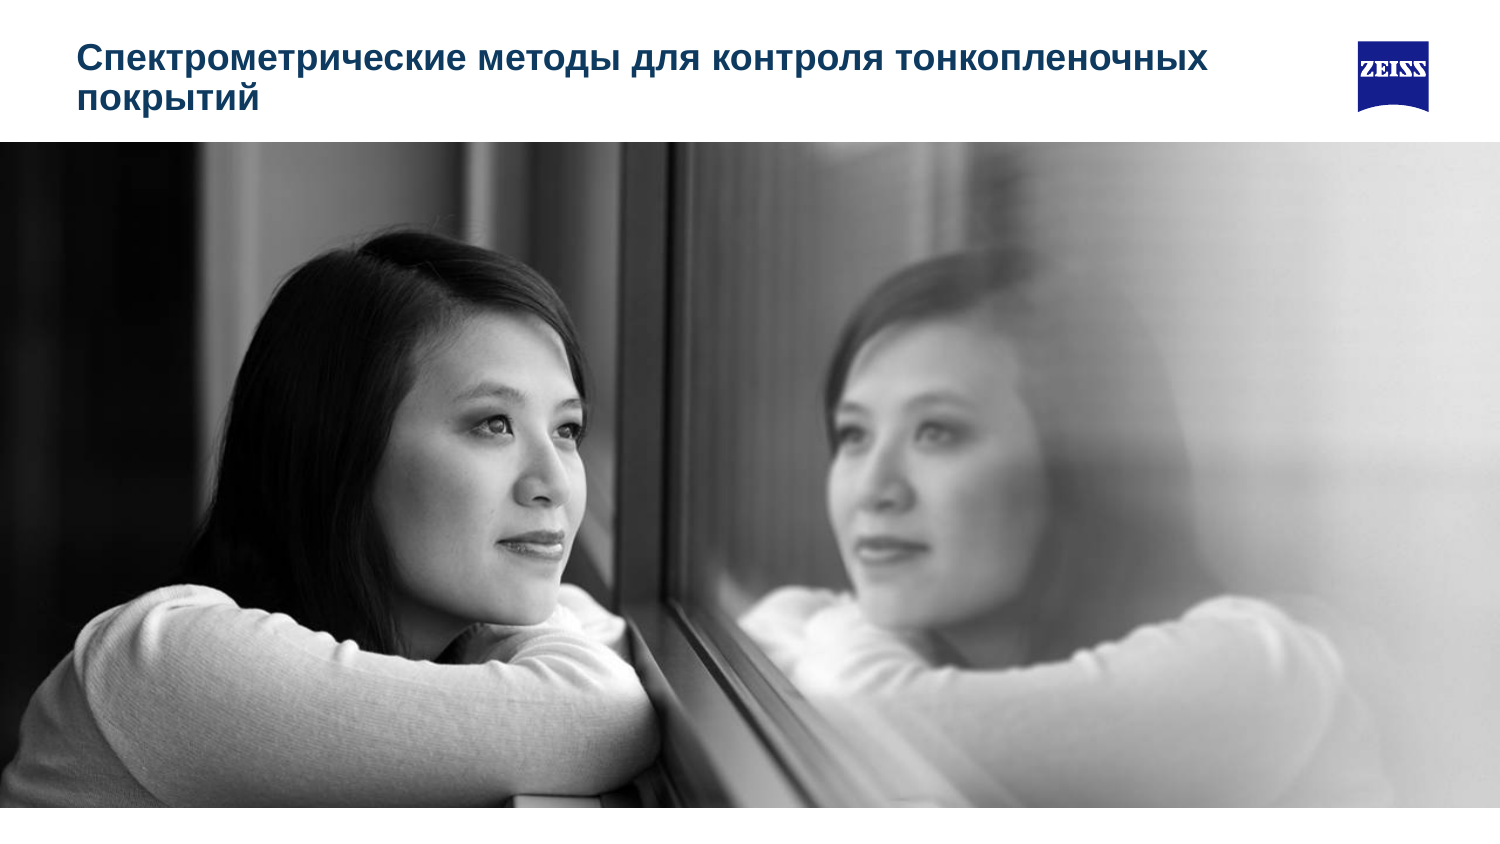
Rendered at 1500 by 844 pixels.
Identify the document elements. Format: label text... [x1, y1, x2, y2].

picture [0, 142, 1500, 809]
text_box Спектрометрические методы для контроля тонкопленочных покрытий [76, 37, 1252, 141]
